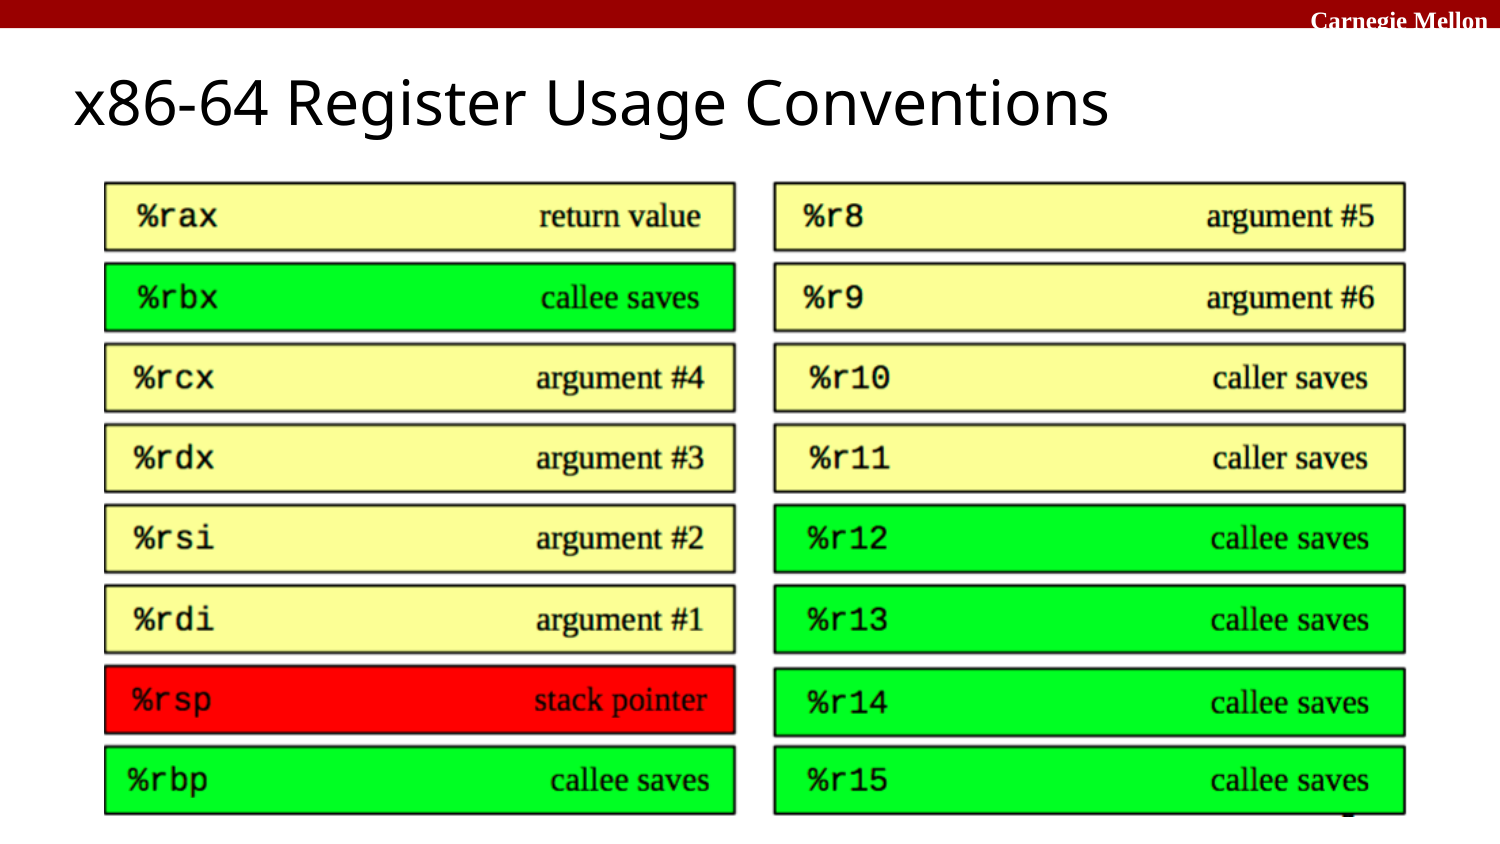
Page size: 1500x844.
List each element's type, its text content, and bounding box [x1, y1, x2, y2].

picture [104, 179, 1409, 817]
title x86-64 Register Usage Conventions [58, 53, 1304, 148]
